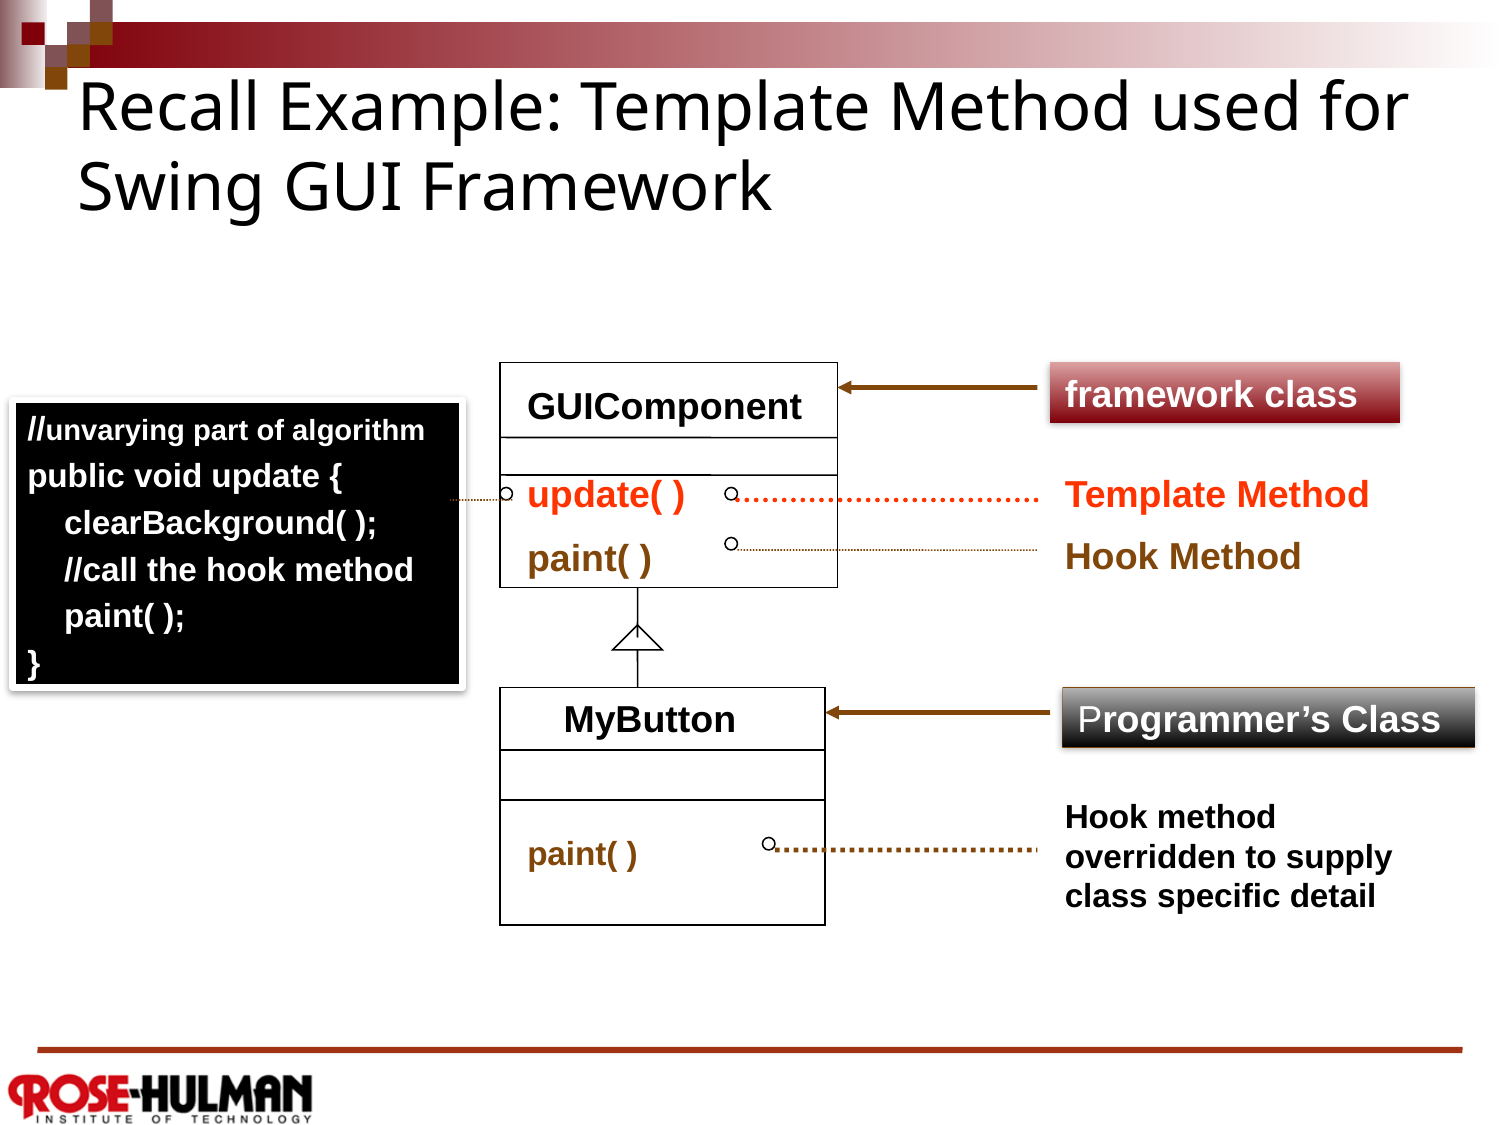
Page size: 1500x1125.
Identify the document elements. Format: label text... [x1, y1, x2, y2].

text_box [826, 687, 1476, 749]
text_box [612, 587, 663, 688]
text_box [499, 362, 838, 592]
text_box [499, 687, 826, 926]
title Recall Example: Template Method used for Swing GUI Framework [62, 99, 1476, 188]
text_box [724, 524, 1376, 586]
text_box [724, 462, 1451, 524]
picture [0, 1071, 325, 1125]
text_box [774, 787, 1451, 924]
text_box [12, 399, 513, 710]
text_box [837, 362, 1401, 423]
